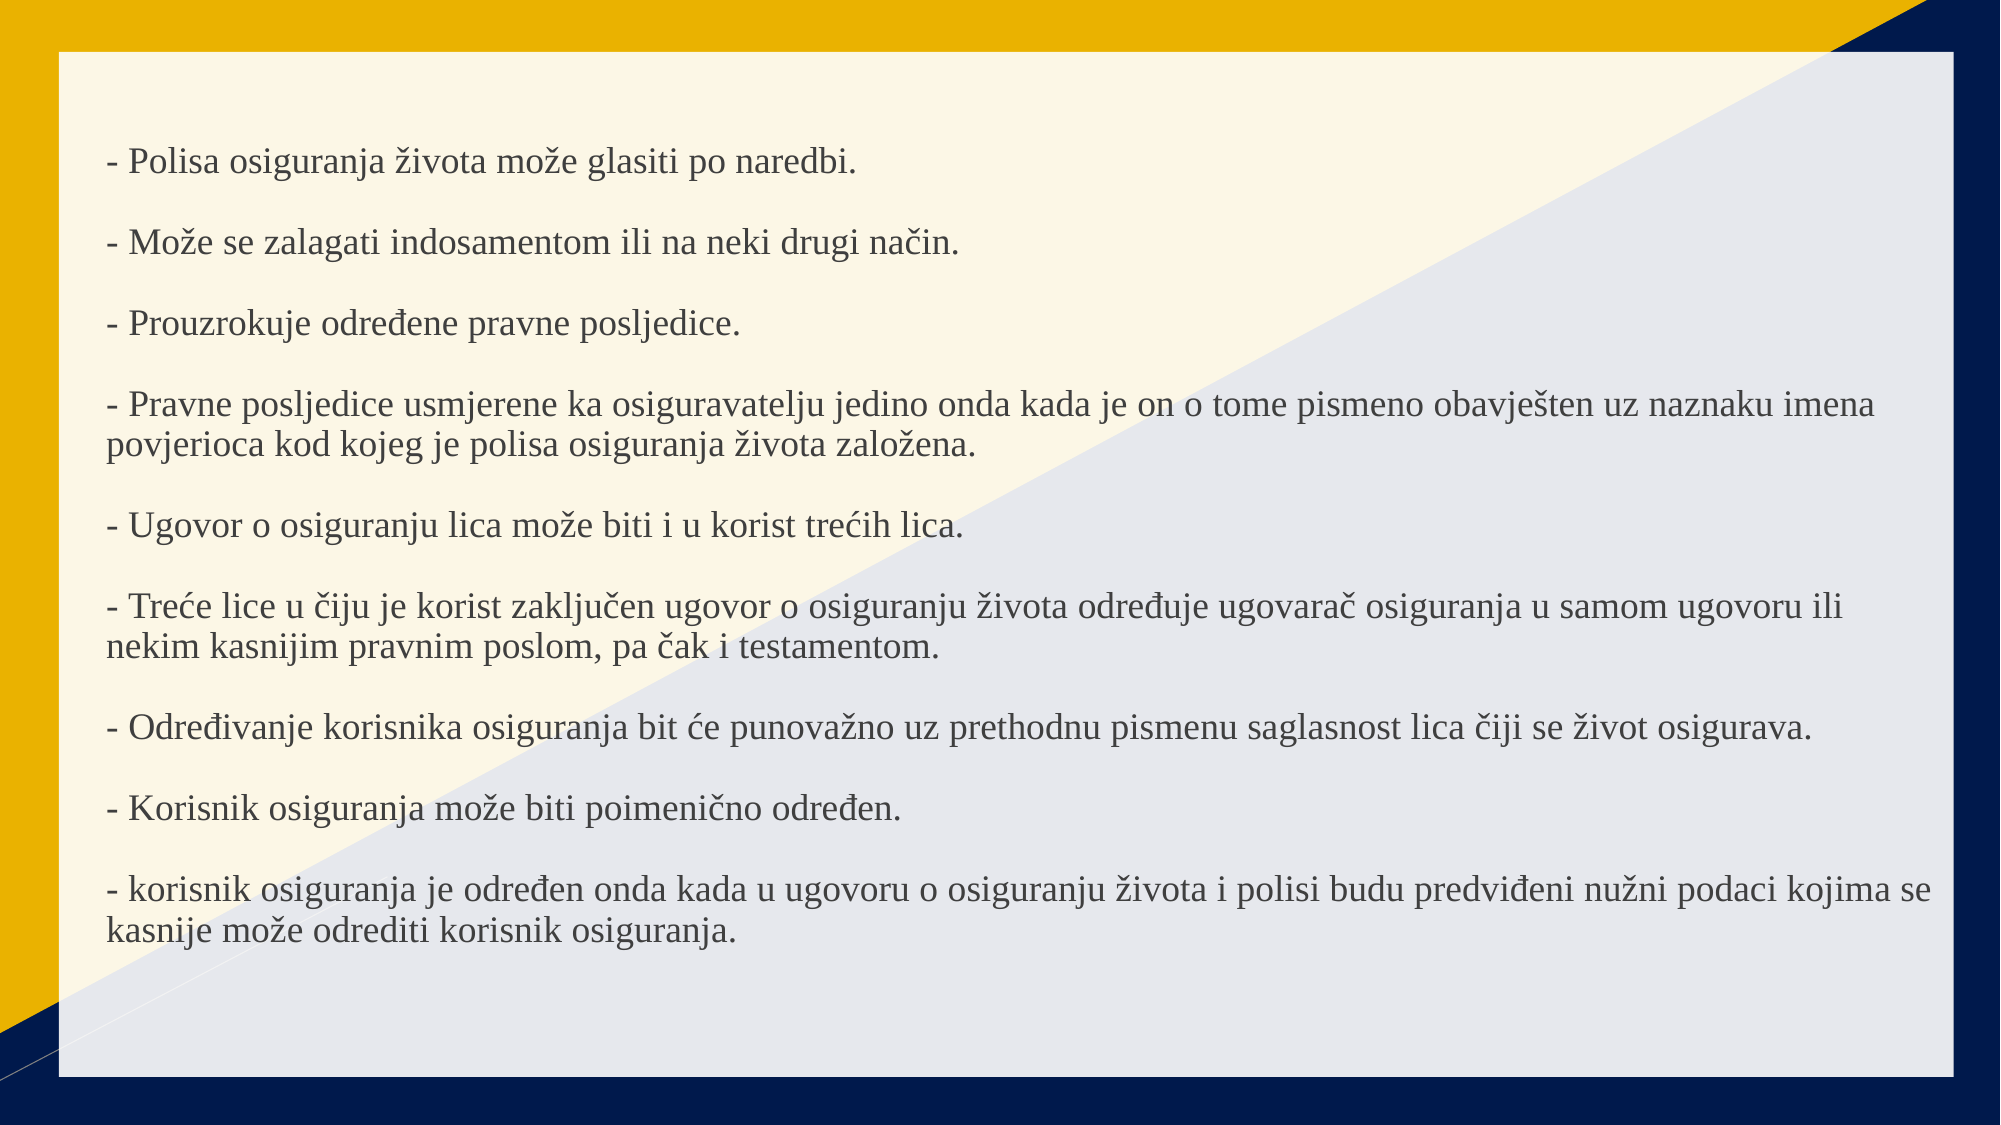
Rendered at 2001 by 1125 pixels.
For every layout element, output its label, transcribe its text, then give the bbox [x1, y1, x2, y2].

title - Polisa osiguranja života može glasiti po naredbi. - Može se zalagati indosamentom ili na neki drugi način. - Prouzrokuje određene pravne posljedice. - Pravne posljedice usmjerene ka osiguravatelju jedino onda kada je on o tome pismeno obavješten uz naznaku imena povjerioca kod kojeg je polisa osiguranja života založena. - Ugovor o osiguranju lica može biti i u korist trećih lica. - Treće lice u čiju je korist zaključen ugovor o osiguranju života određuje ugovarač osiguranja u samom ugovoru ili nekim kasnijim pravnim poslom, pa čak i testamentom. - Određivanje korisnika osiguranja bit će punovažno uz prethodnu pismenu saglasnost lica čiji se život osigurava. - Korisnik osiguranja može biti poimenično određen. - korisnik osiguranja je određen onda kada u ugovoru o osiguranju života i polisi budu predviđeni nužni podaci kojima se kasnije može odrediti korisnik osiguranja. [58, 51, 1954, 1077]
